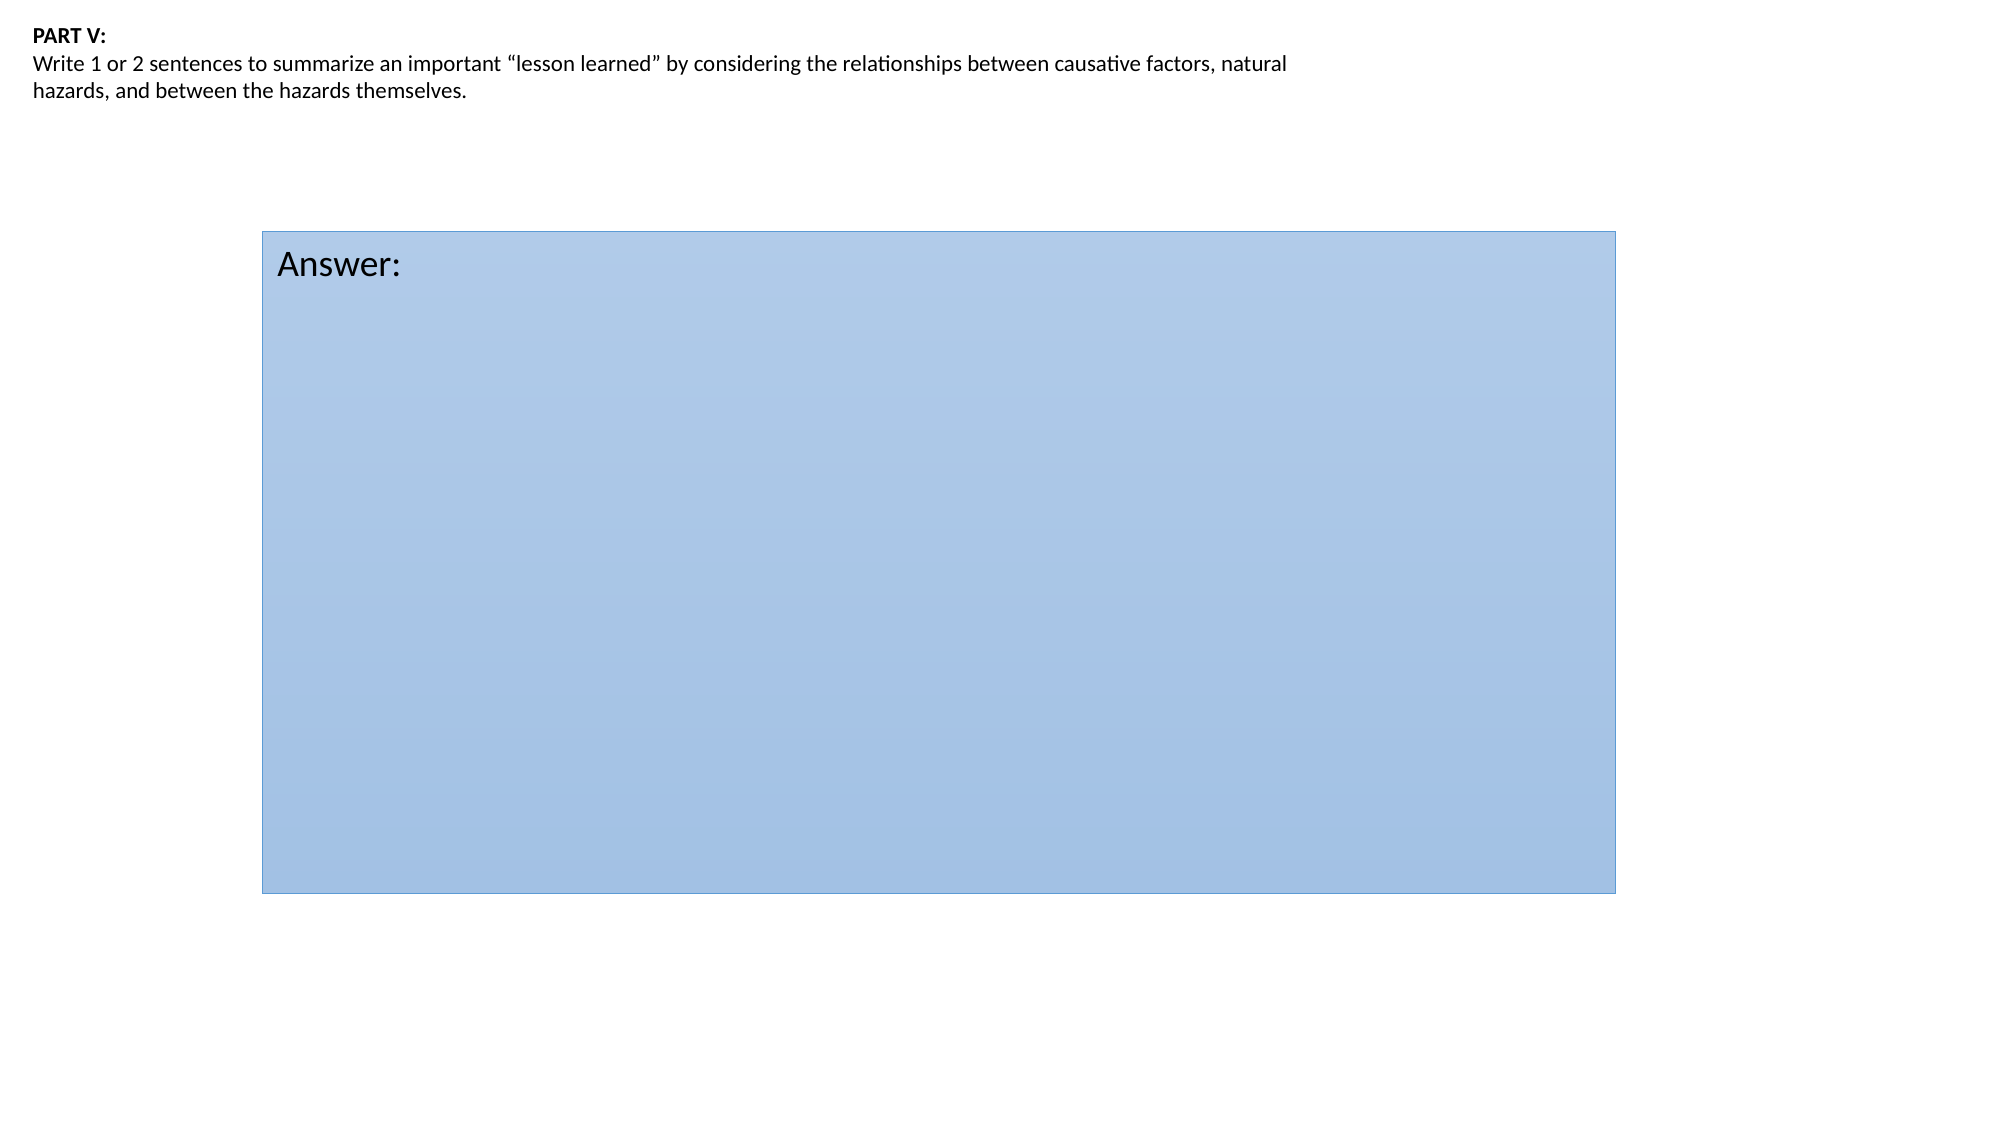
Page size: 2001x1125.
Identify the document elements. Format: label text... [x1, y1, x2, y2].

text_box Answer: [262, 231, 1616, 894]
text_box PART V: Write 1 or 2 sentences to summarize an important “lesson learned” by considering the relationships between causative factors, natural hazards, and between the hazards themselves. [18, 13, 1352, 111]
